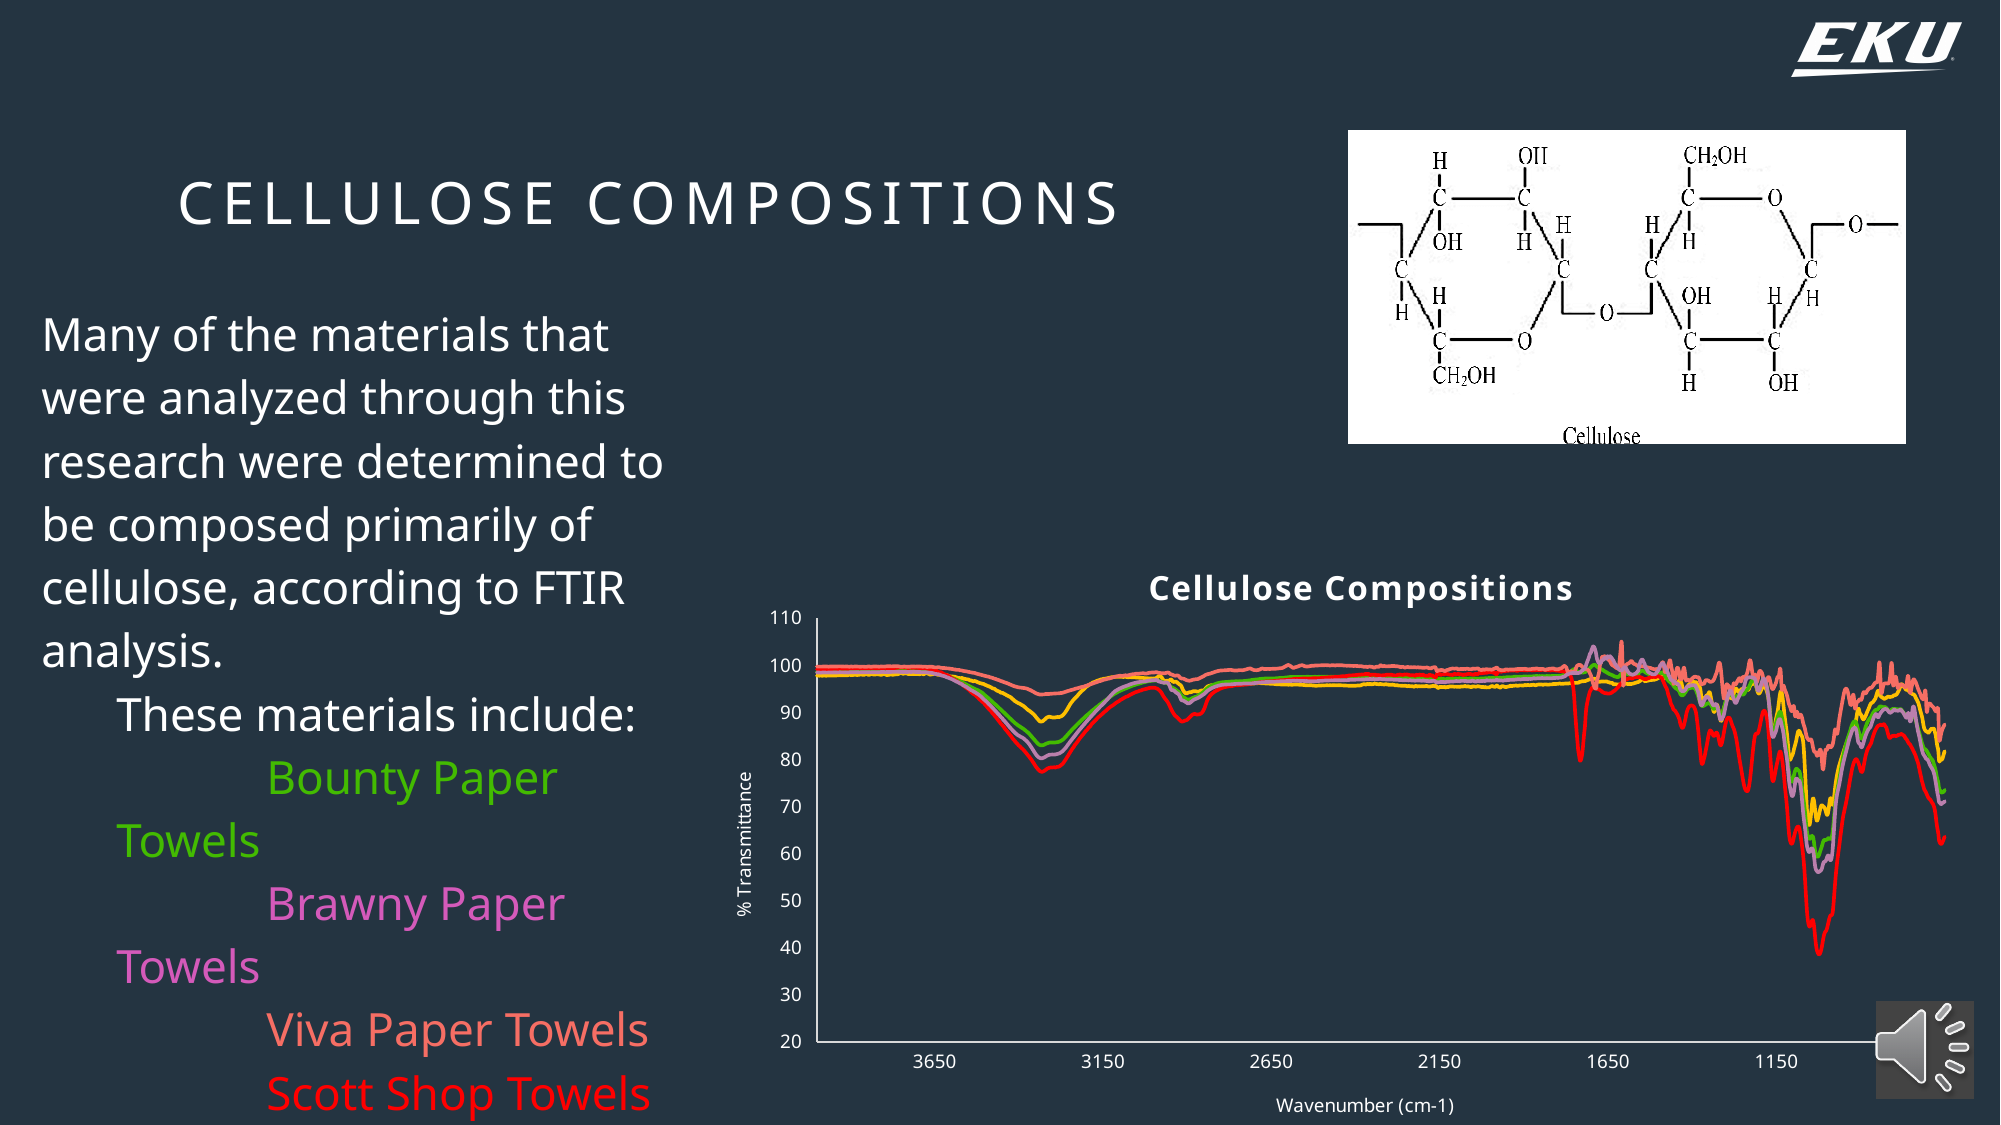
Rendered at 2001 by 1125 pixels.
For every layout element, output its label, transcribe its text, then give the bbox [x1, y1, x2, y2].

picture [1874, 999, 1976, 1101]
picture [1347, 130, 1906, 445]
chart [724, 535, 1998, 1125]
text_box Many of the materials that were analyzed through this research were determined to be composed primarily of cellulose, according to FTIR analysis. These materials include: Bounty Paper Towels Brawny Paper Towels Viva Paper Towels Scott Shop Towels Cotton Balls [26, 290, 714, 1125]
picture [1790, 22, 1962, 77]
title Cellulose Compositions [177, 165, 1347, 274]
